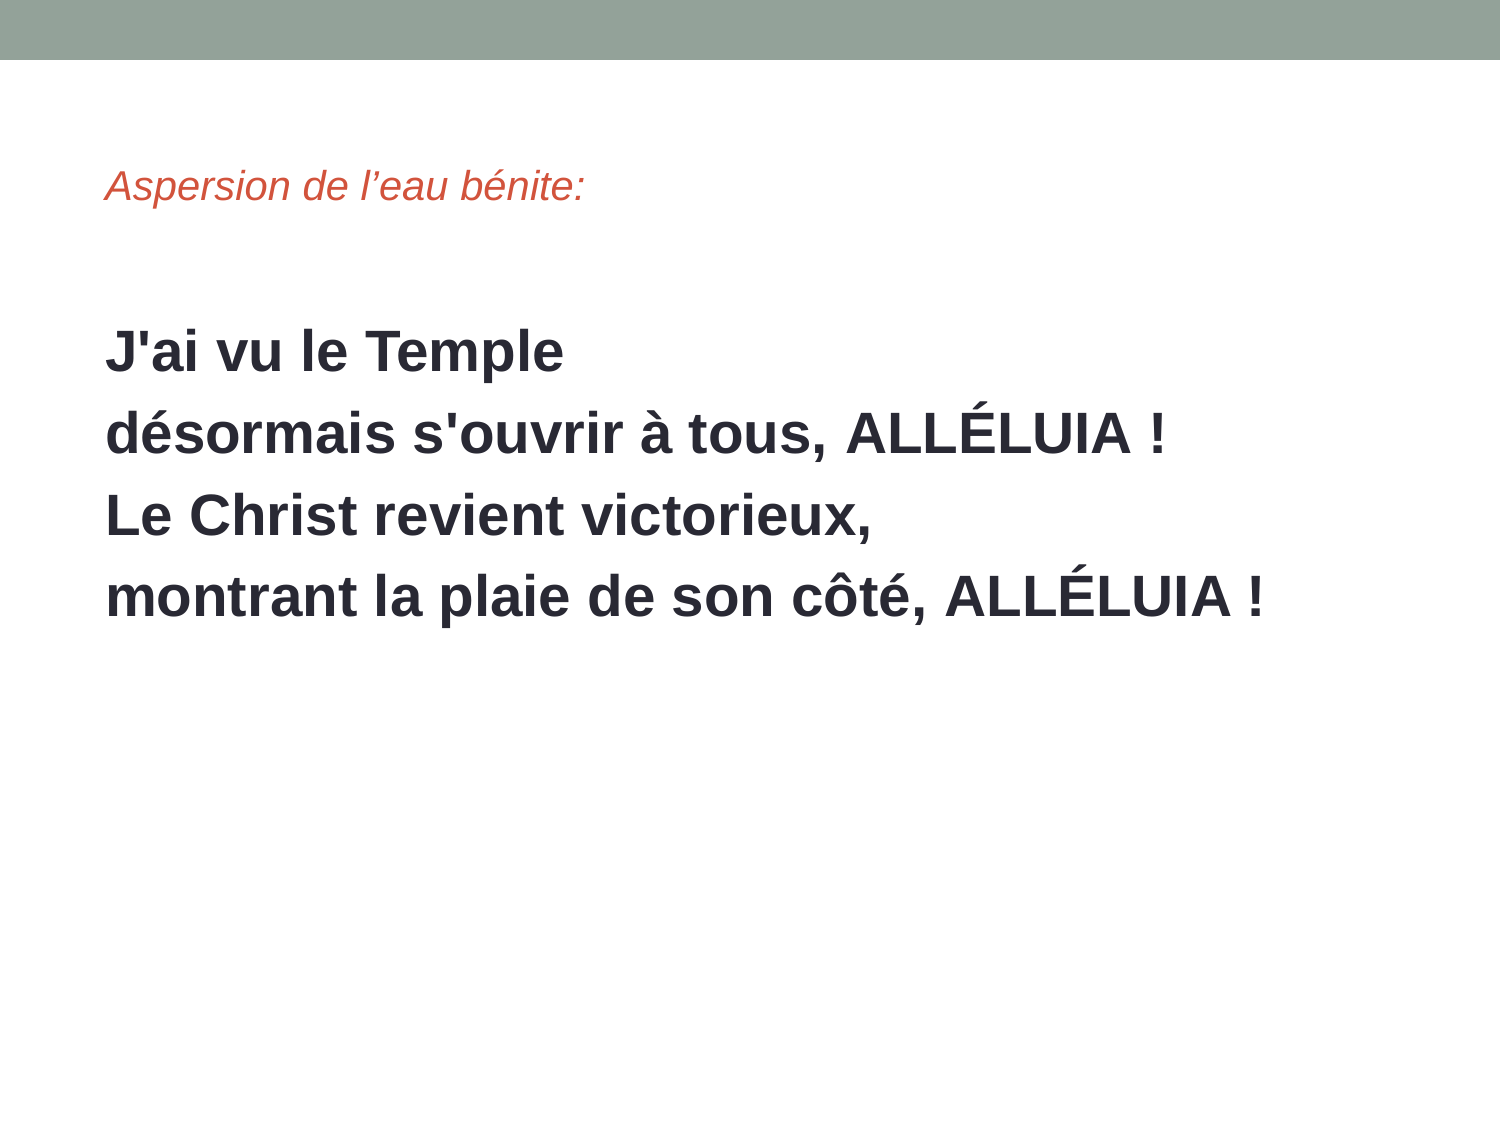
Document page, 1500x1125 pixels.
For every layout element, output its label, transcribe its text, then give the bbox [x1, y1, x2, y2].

text_box Aspersion de l’eau bénite: J'ai vu le Temple désormais s'ouvrir à tous, alléluia ! Le Christ revient victorieux, montrant la plaie de son côté, alléluia ! [90, 72, 1465, 1084]
